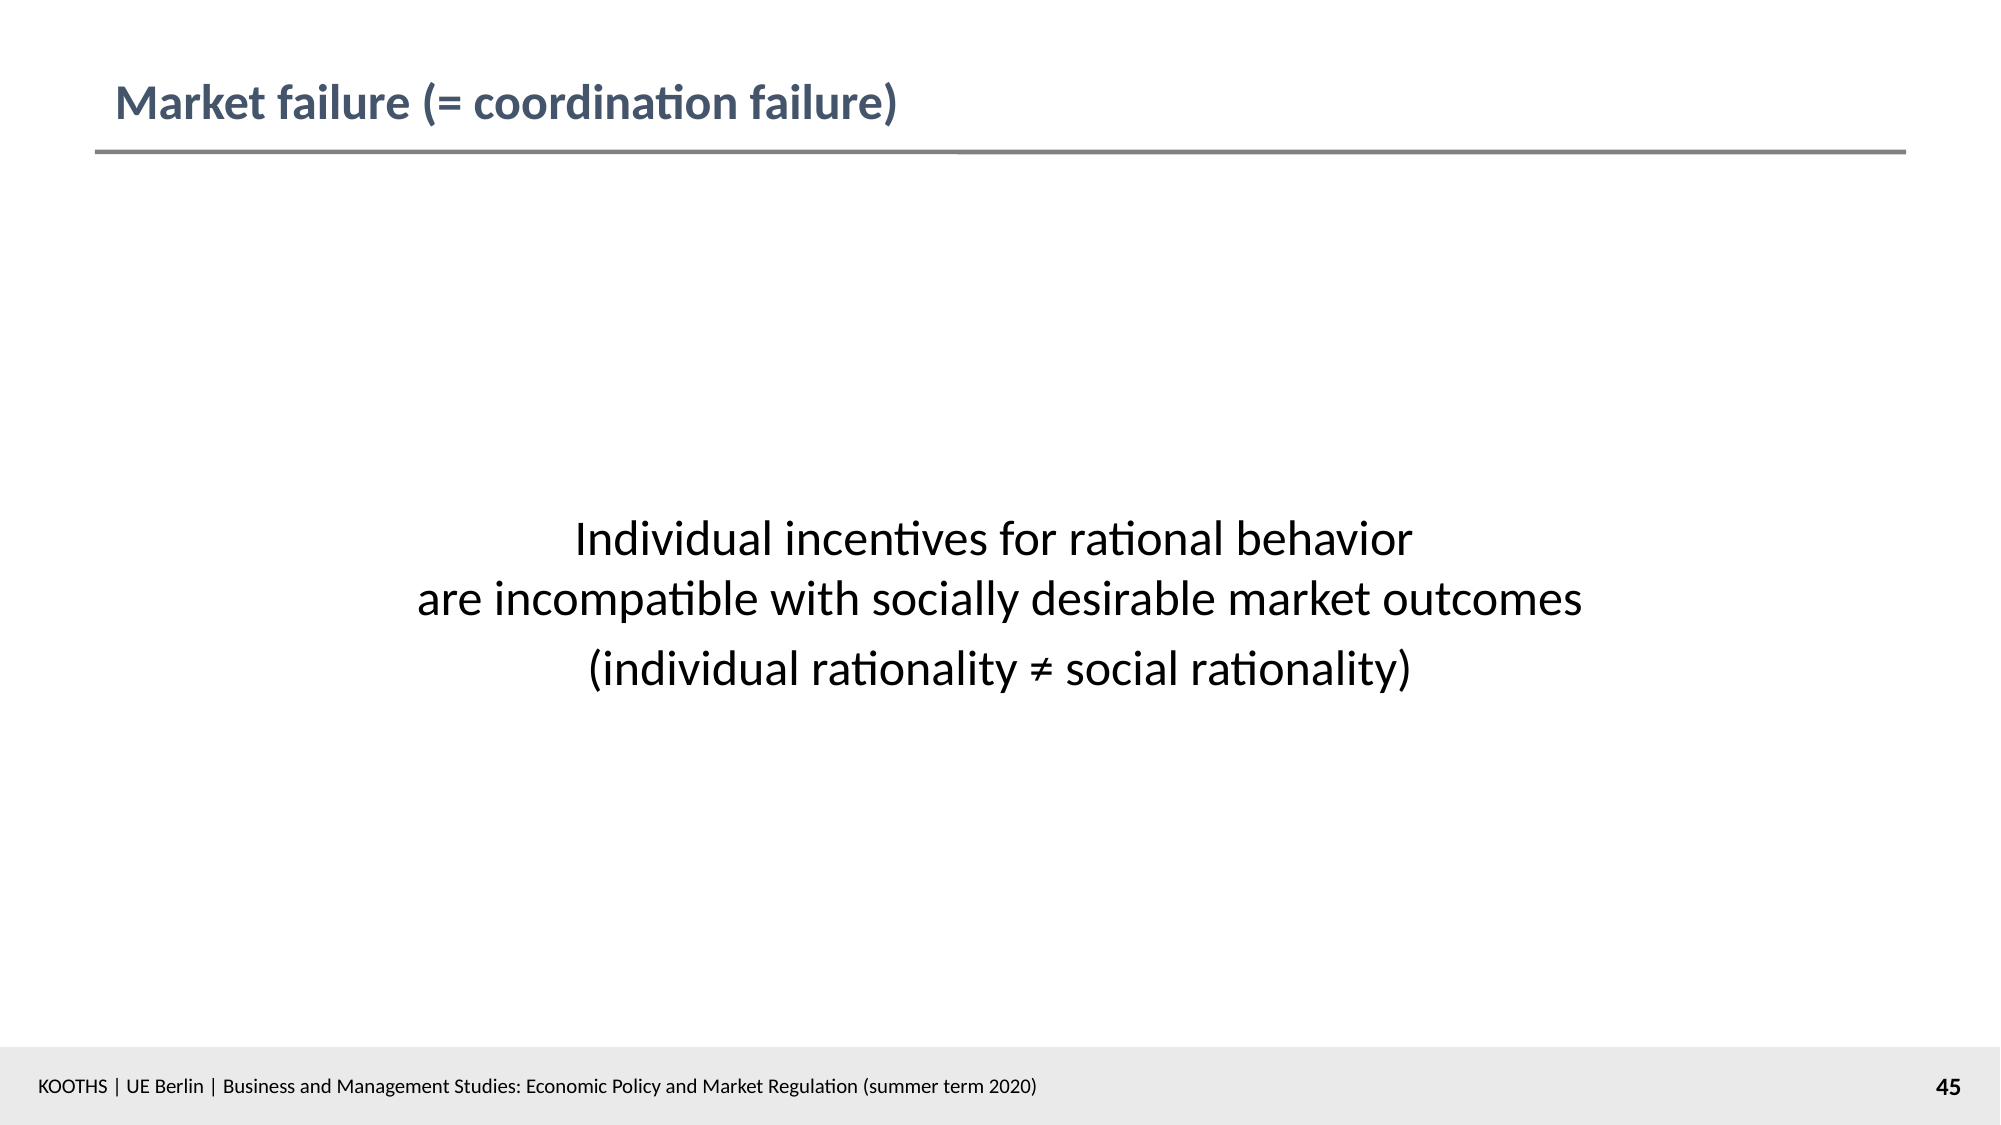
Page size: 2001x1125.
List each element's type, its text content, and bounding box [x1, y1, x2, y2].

title Market failure (= coordination failure) [99, 31, 1900, 138]
list Individual incentives for rational behavior are incompatible with socially desirable market outcomes (individual rationality ≠ social rationality) [99, 196, 1900, 1005]
